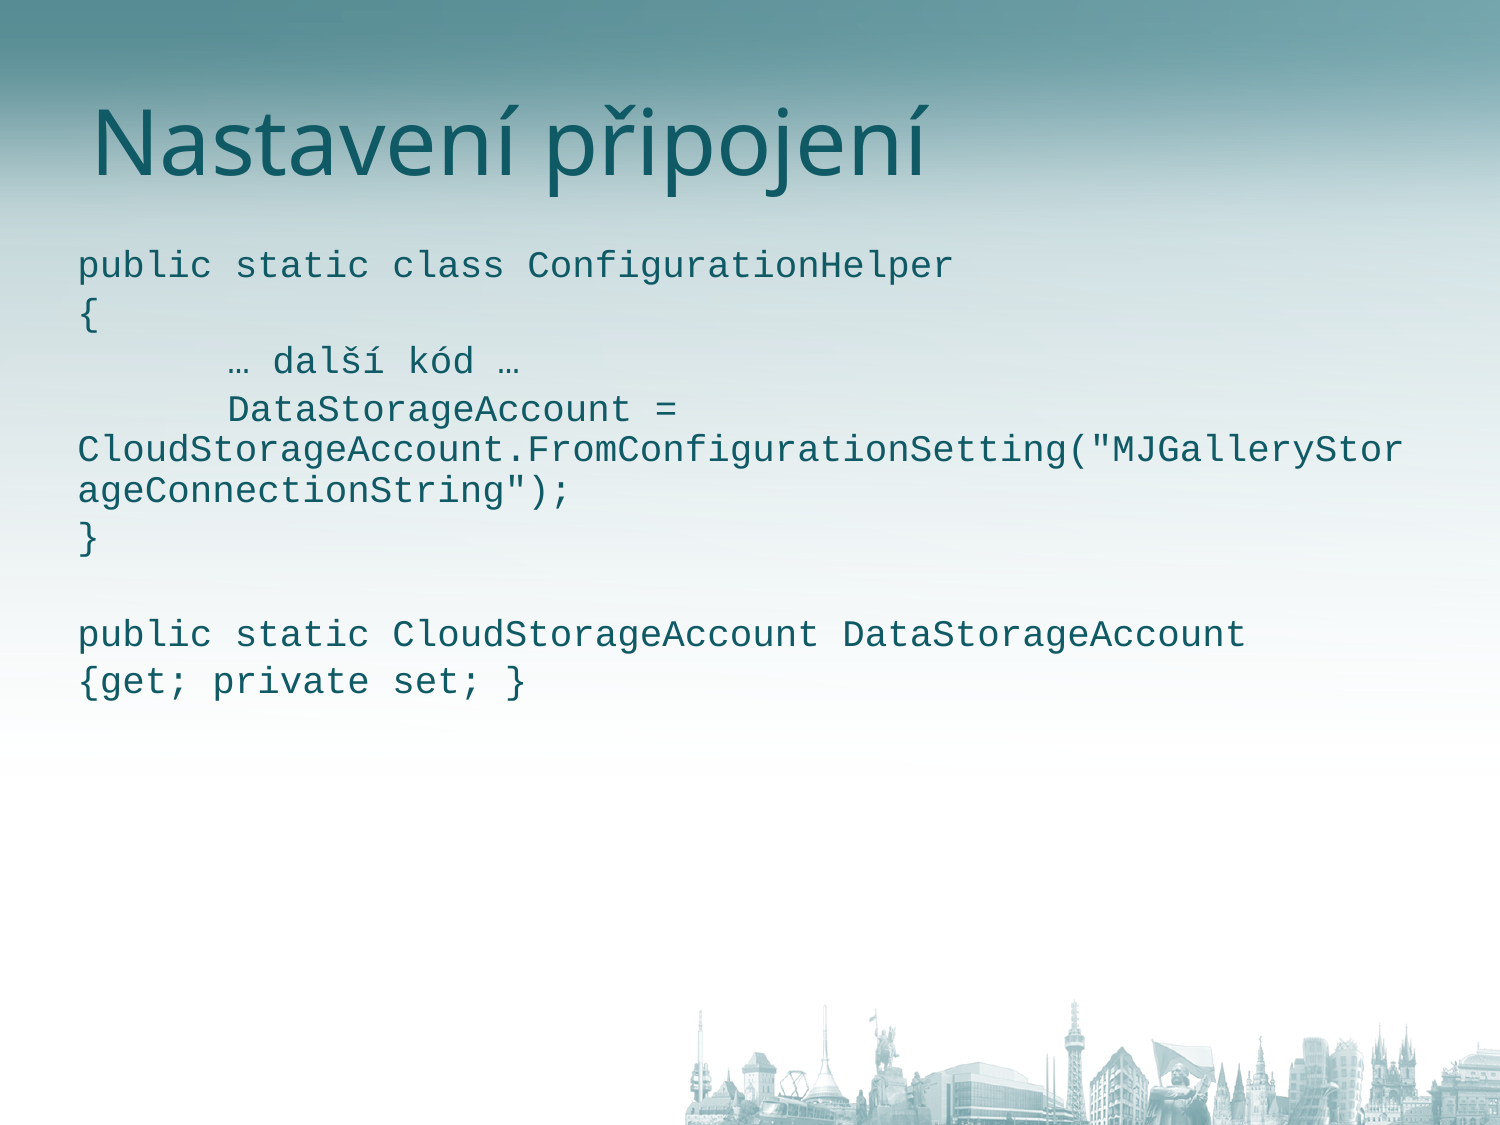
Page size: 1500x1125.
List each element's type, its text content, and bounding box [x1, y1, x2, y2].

title Nastavení připojení [75, 45, 1425, 233]
list public static class ConfigurationHelper { … další kód … DataStorageAccount = CloudStorageAccount.FromConfigurationSetting("MJGalleryStorageConnectionString"); } public static CloudStorageAccount DataStorageAccount {get; private set; } [62, 237, 1438, 906]
picture [0, 0, 1500, 1125]
